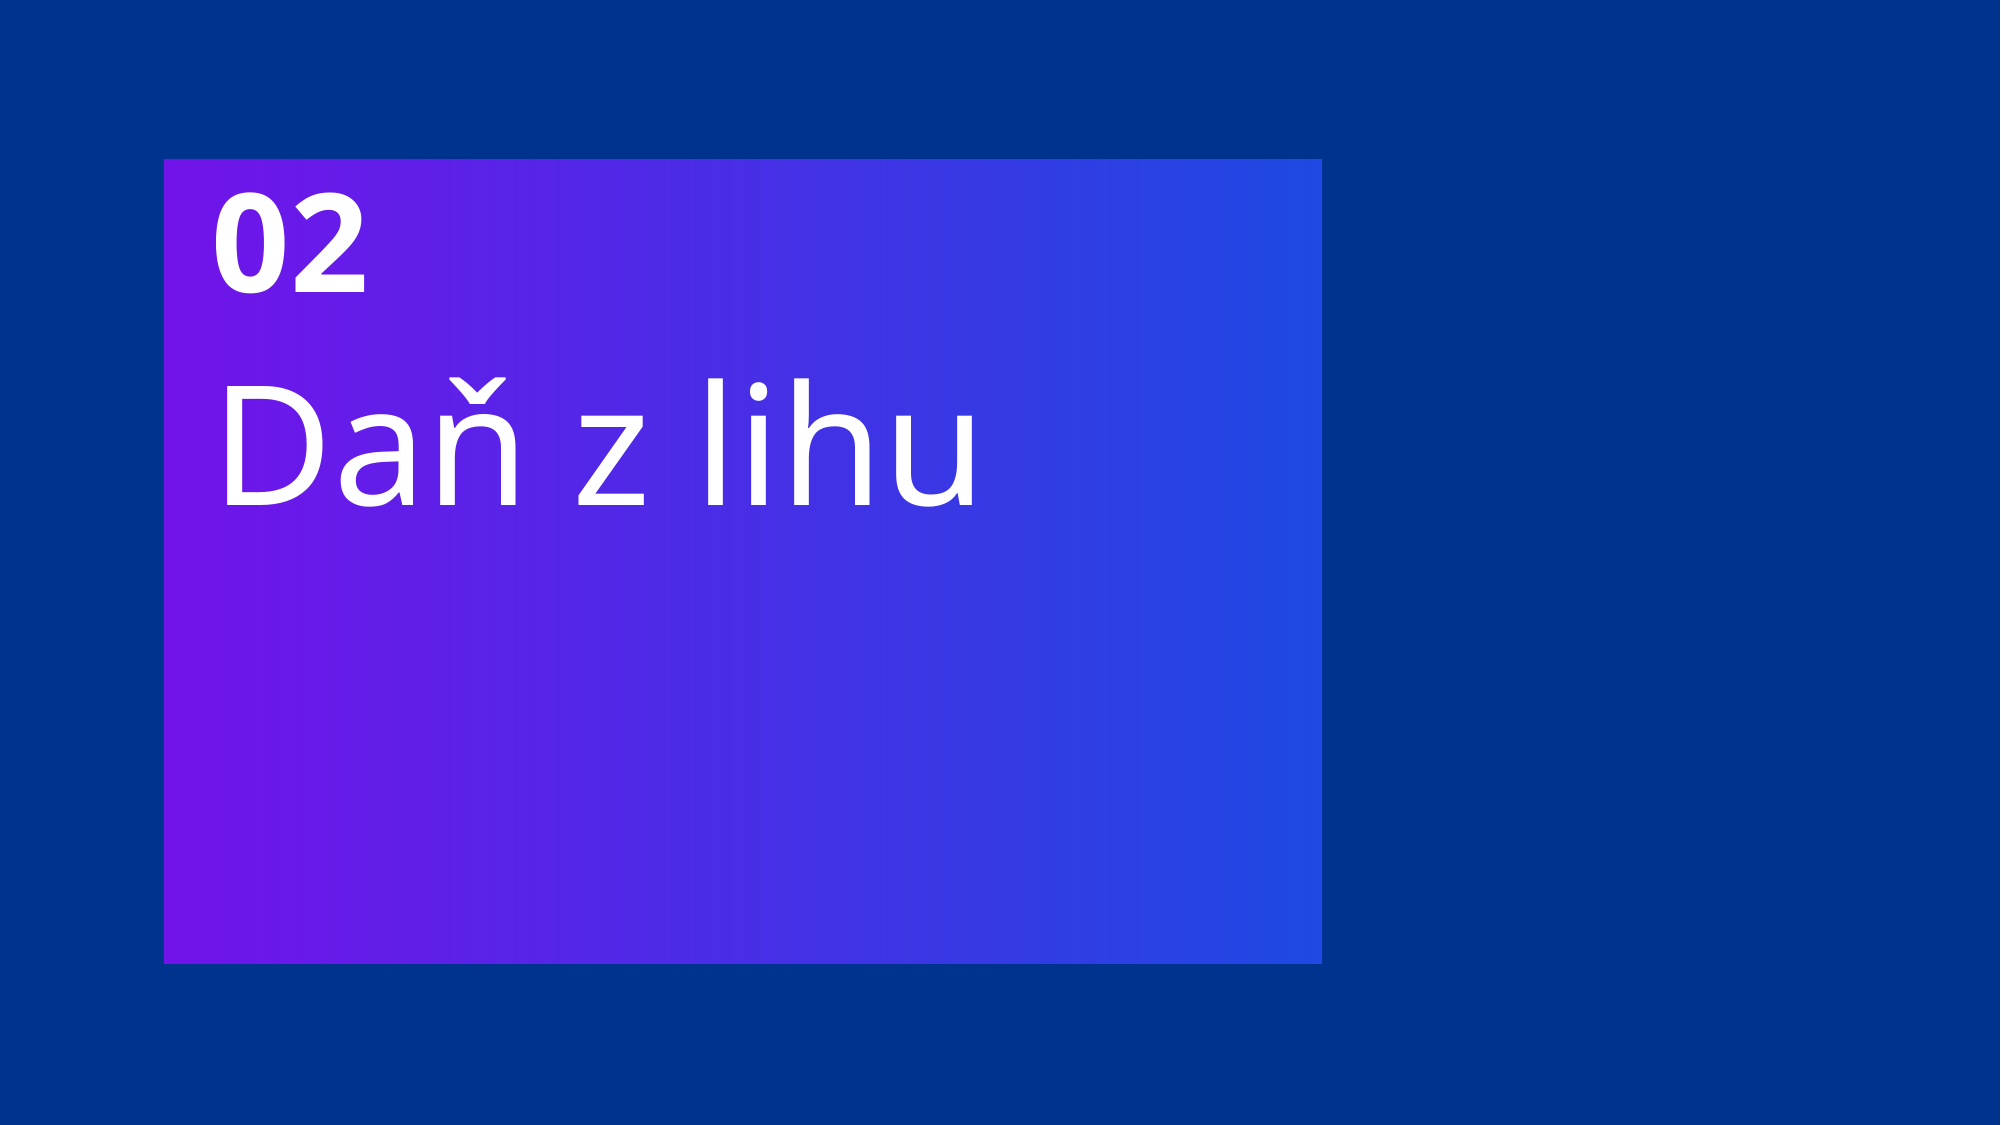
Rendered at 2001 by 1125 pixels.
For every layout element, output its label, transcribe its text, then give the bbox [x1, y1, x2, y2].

list 02 [211, 187, 390, 321]
title Daň z lihu [211, 393, 1074, 782]
